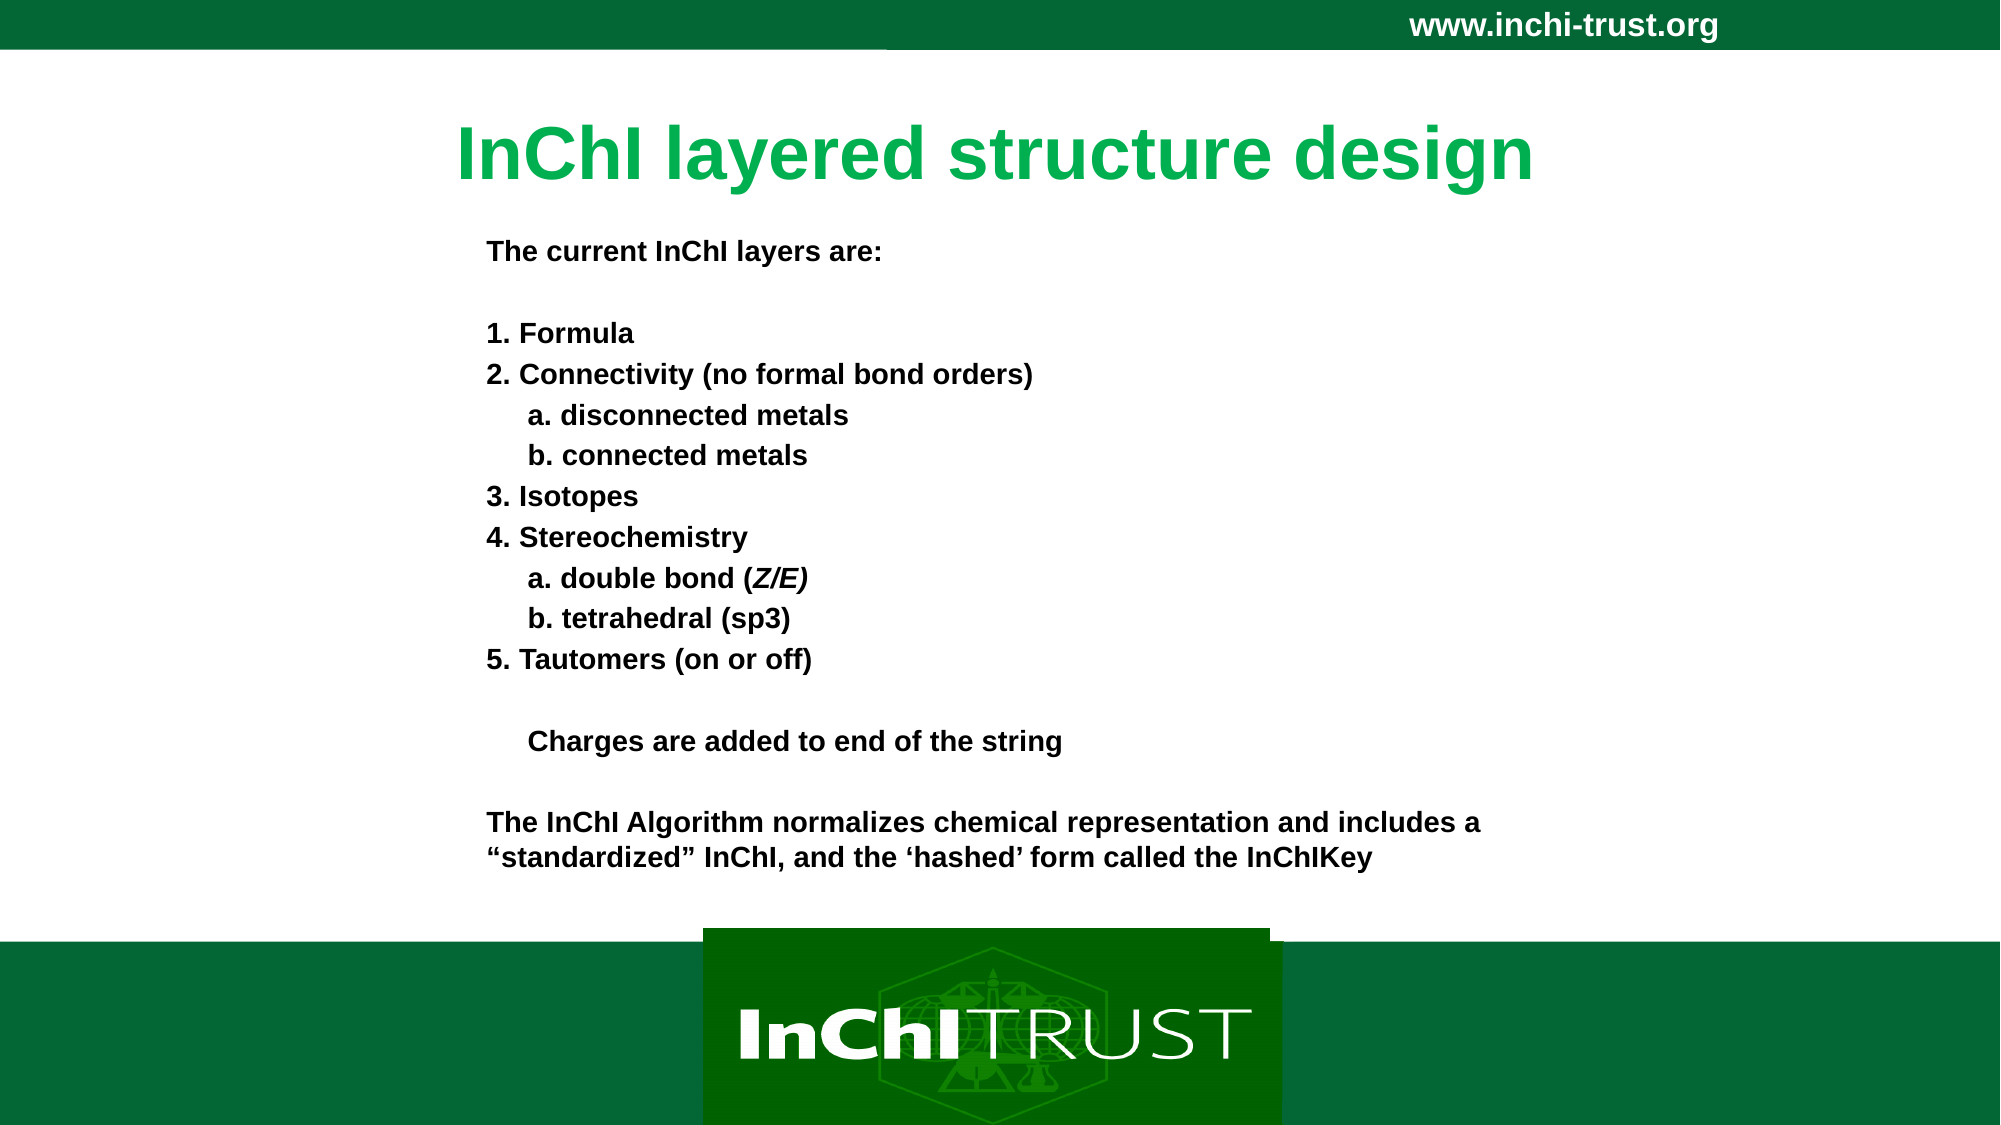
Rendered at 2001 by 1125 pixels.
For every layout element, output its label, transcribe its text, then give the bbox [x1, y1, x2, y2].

subtitle The current InChI layers are: 1. Formula 2. Connectivity (no formal bond orders) a. disconnected metals b. connected metals 3. Isotopes 4. Stereochemistry a. double bond (Z/E) b. tetrahedral (sp3) 5. Tautomers (on or off) Charges are added to end of the string The InChI Algorithm normalizes chemical representation and includes a “standardized” InChI, and the ‘hashed’ form called the InChIKey [471, 224, 1522, 931]
title InChI layered structure design [358, 62, 1635, 238]
picture [703, 931, 1282, 1125]
